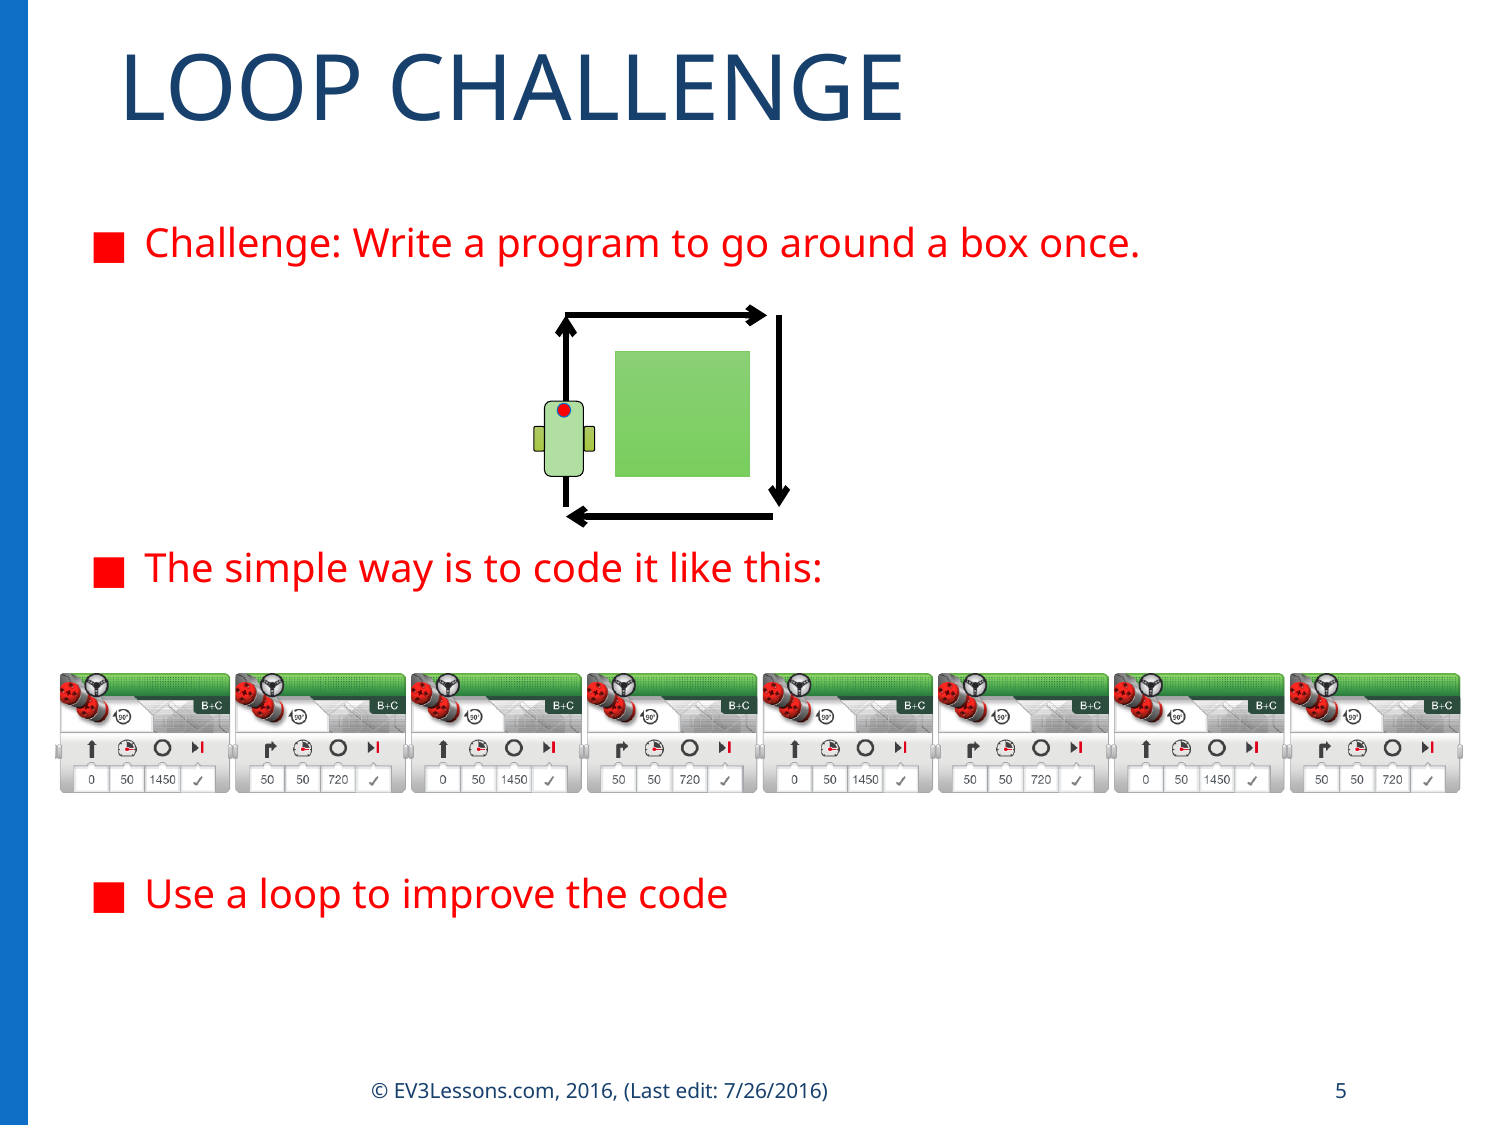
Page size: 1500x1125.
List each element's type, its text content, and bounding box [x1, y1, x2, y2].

list Challenge: Write a program to go around a box once. The simple way is to code it like this: Use a loop to improve the code [75, 818, 1428, 932]
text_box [533, 315, 780, 517]
slide_number 5 [1165, 1058, 1362, 1125]
list Challenge: Write a program to go around a box once. The simple way is to code it like this: Use a loop to improve the code [75, 214, 1428, 666]
picture [55, 666, 1479, 818]
footer © EV3Lessons.com, 2016, (Last edit: 7/26/2016) [355, 1058, 1129, 1125]
title LOOP CHALLENGE [103, 35, 1461, 198]
